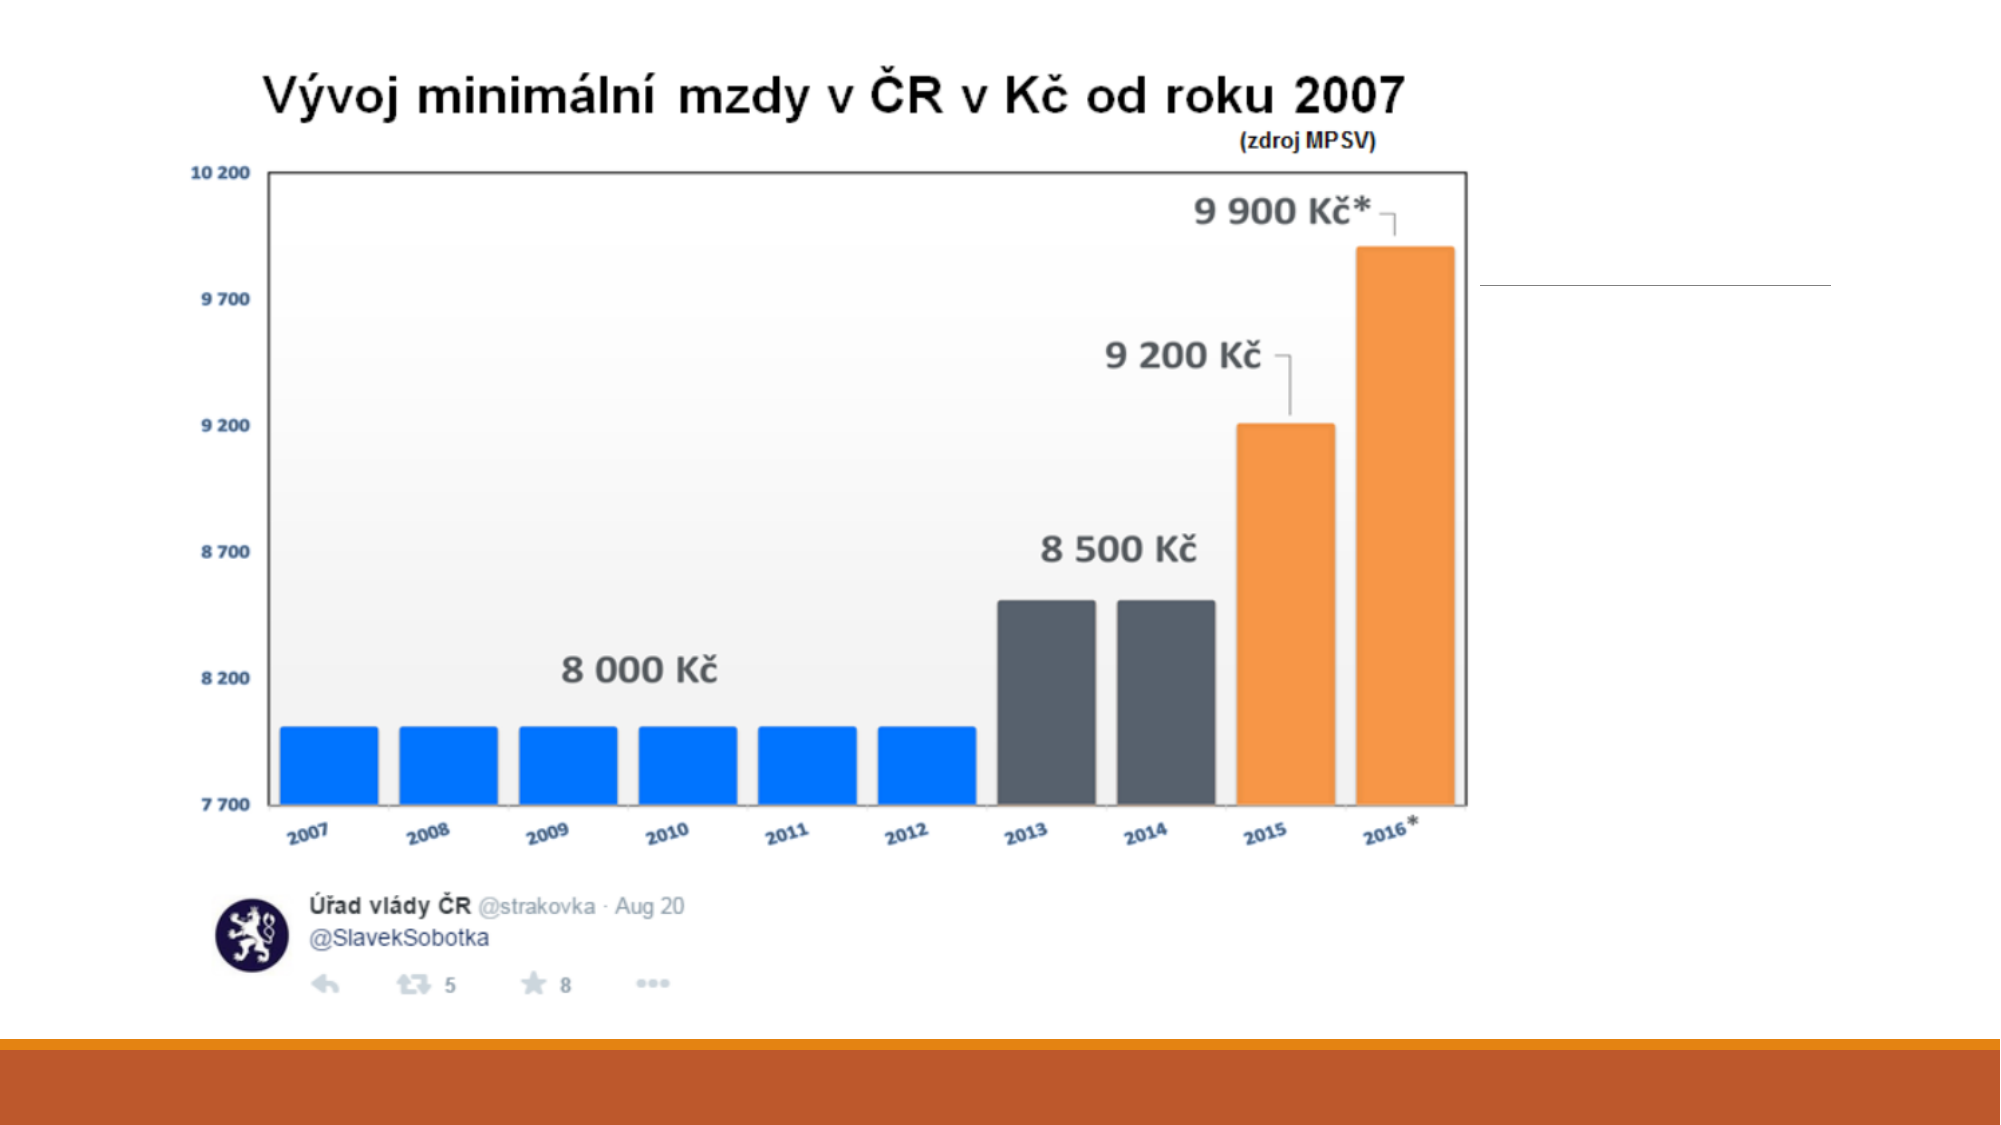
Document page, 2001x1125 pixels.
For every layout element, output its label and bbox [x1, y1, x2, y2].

list [185, 46, 1481, 1028]
